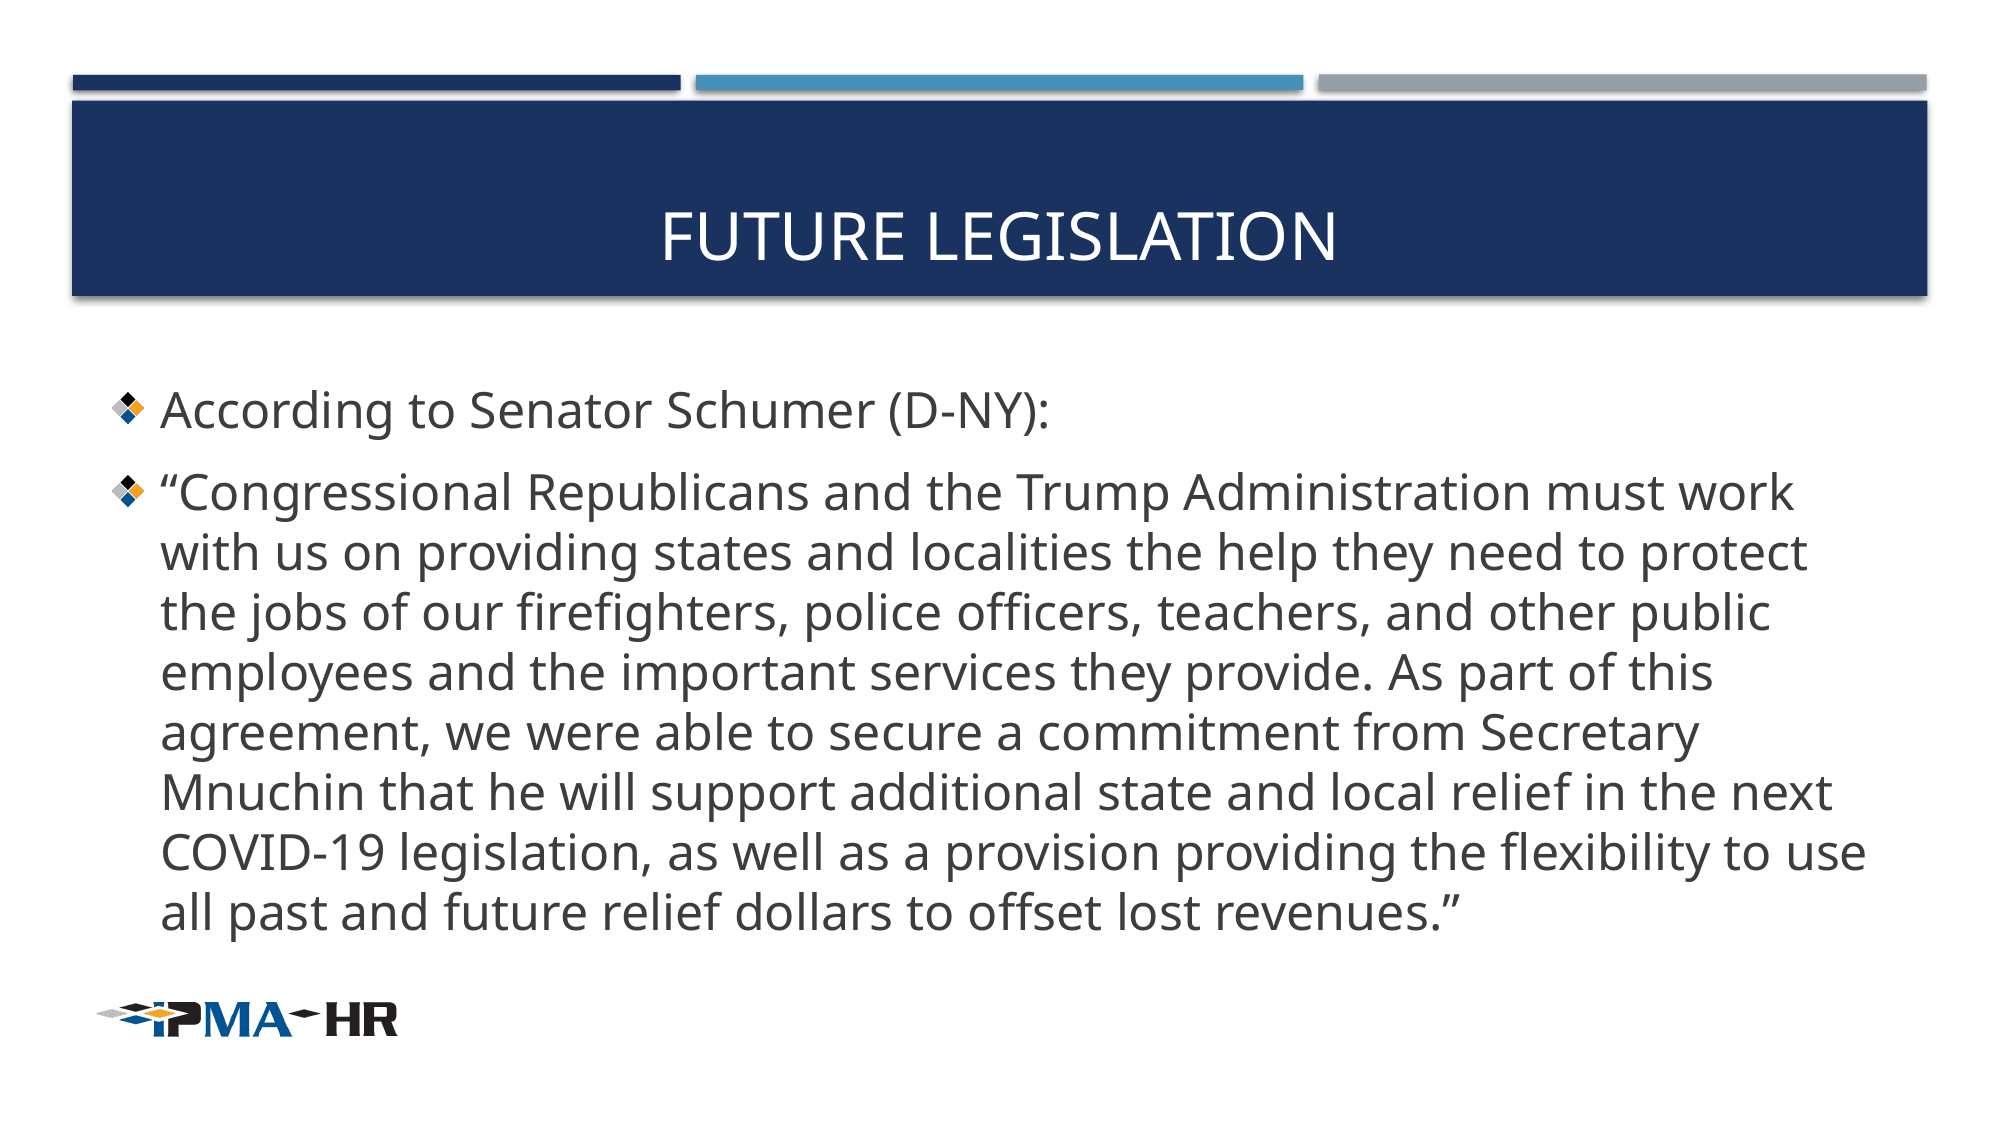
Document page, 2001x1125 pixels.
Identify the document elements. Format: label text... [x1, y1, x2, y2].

picture [95, 1002, 398, 1037]
picture [110, 390, 146, 426]
list According to Senator Schumer (D-NY): “Congressional Republicans and the Trump Administration must work with us on providing states and localities the help they need to protect the jobs of our firefighters, police officers, teachers, and other public employees and the important services they provide. As part of this agreement, we were able to secure a commitment from Secretary Mnuchin that he will support additional state and local relief in the next COVID-19 legislation, as well as a provision providing the flexibility to use all past and future relief dollars to offset lost revenues.” [95, 357, 1905, 962]
title Future legislation [95, 115, 1905, 282]
picture [110, 473, 146, 509]
